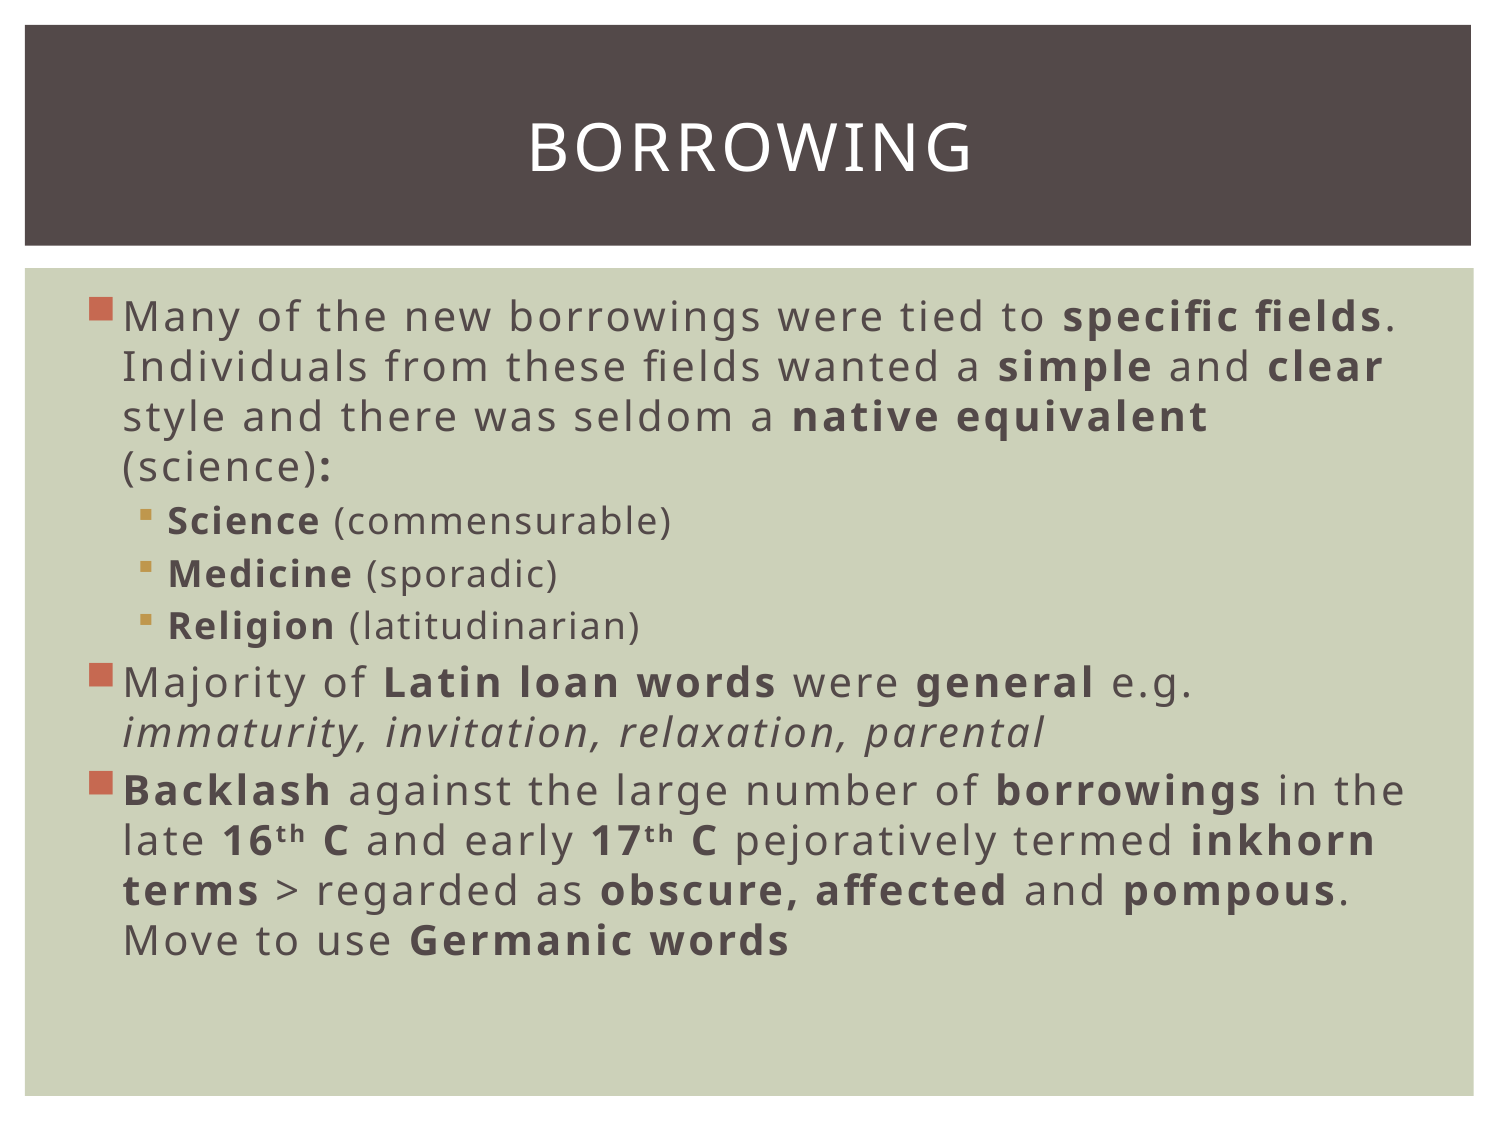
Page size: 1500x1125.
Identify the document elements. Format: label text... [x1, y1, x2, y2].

list Many of the new borrowings were tied to specific fields. Individuals from these fields wanted a simple and clear style and there was seldom a native equivalent (science): Science (commensurable) Medicine (sporadic) Religion (latitudinarian) Majority of Latin loan words were general e.g. immaturity, invitation, relaxation, parental Backlash against the large number of borrowings in the late 16th C and early 17th C pejoratively termed inkhorn terms > regarded as obscure, affected and pompous. Move to use Germanic words [62, 281, 1442, 1005]
title Borrowing [62, 58, 1438, 232]
